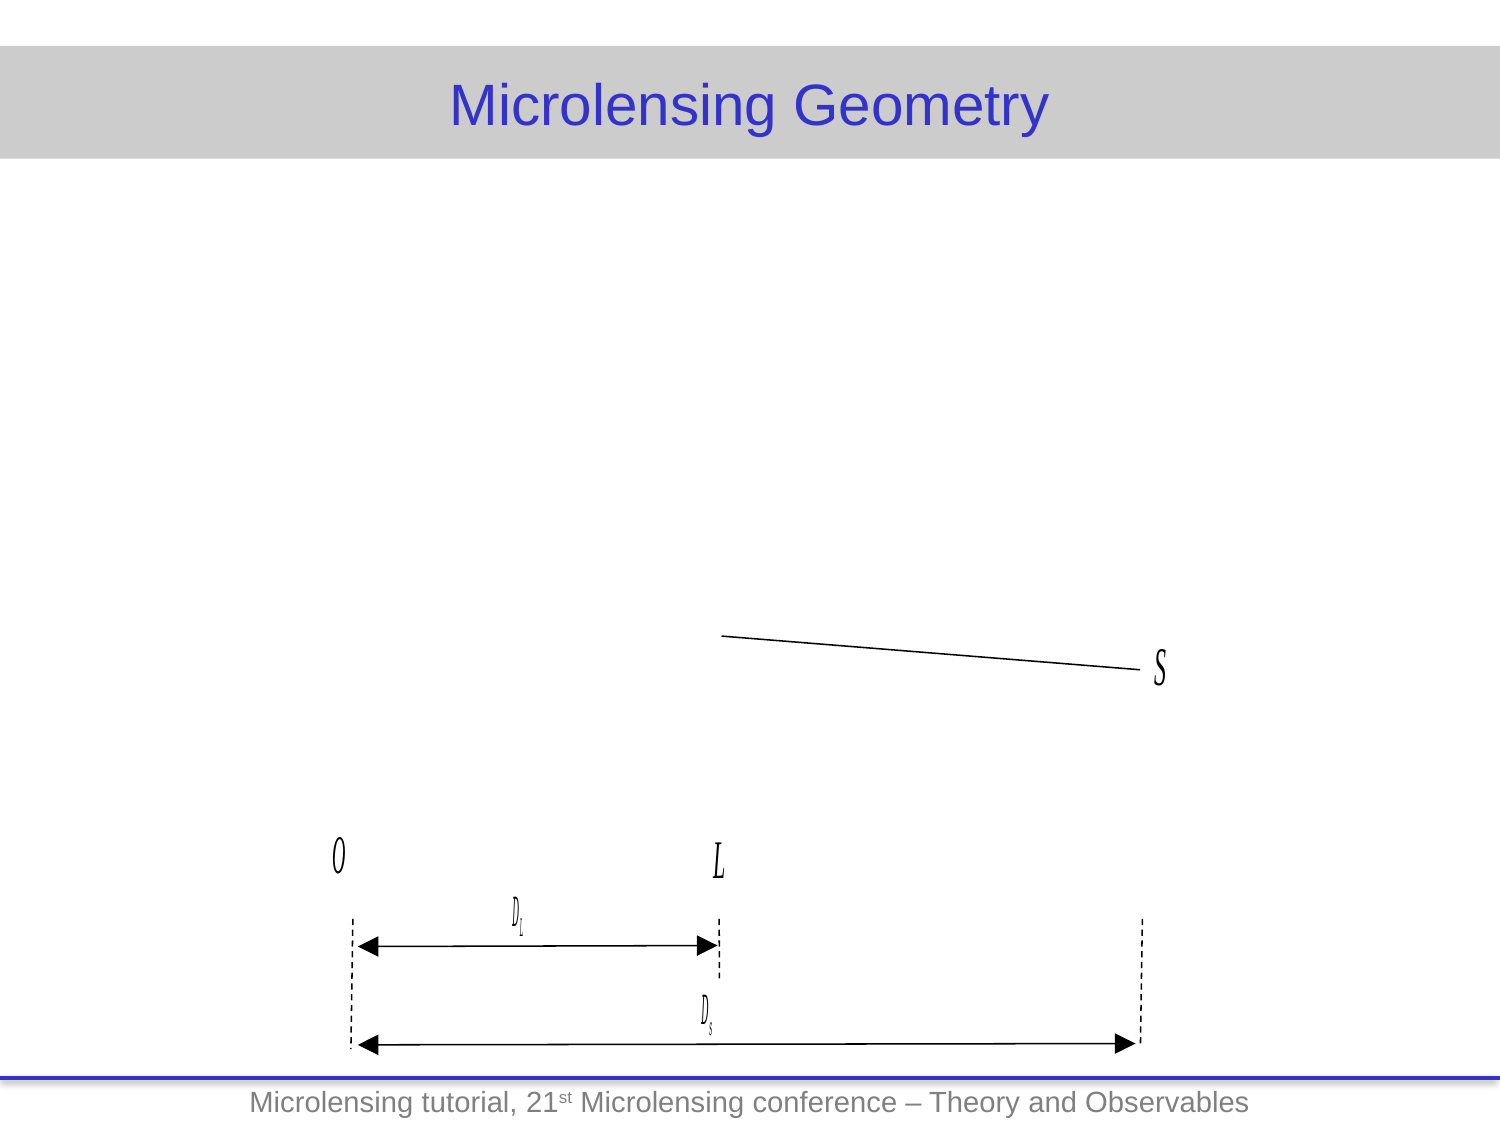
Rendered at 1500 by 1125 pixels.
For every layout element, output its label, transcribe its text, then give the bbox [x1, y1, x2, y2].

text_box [350, 918, 354, 1050]
text_box Microlensing Geometry [0, 45, 1500, 159]
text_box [721, 635, 1141, 671]
